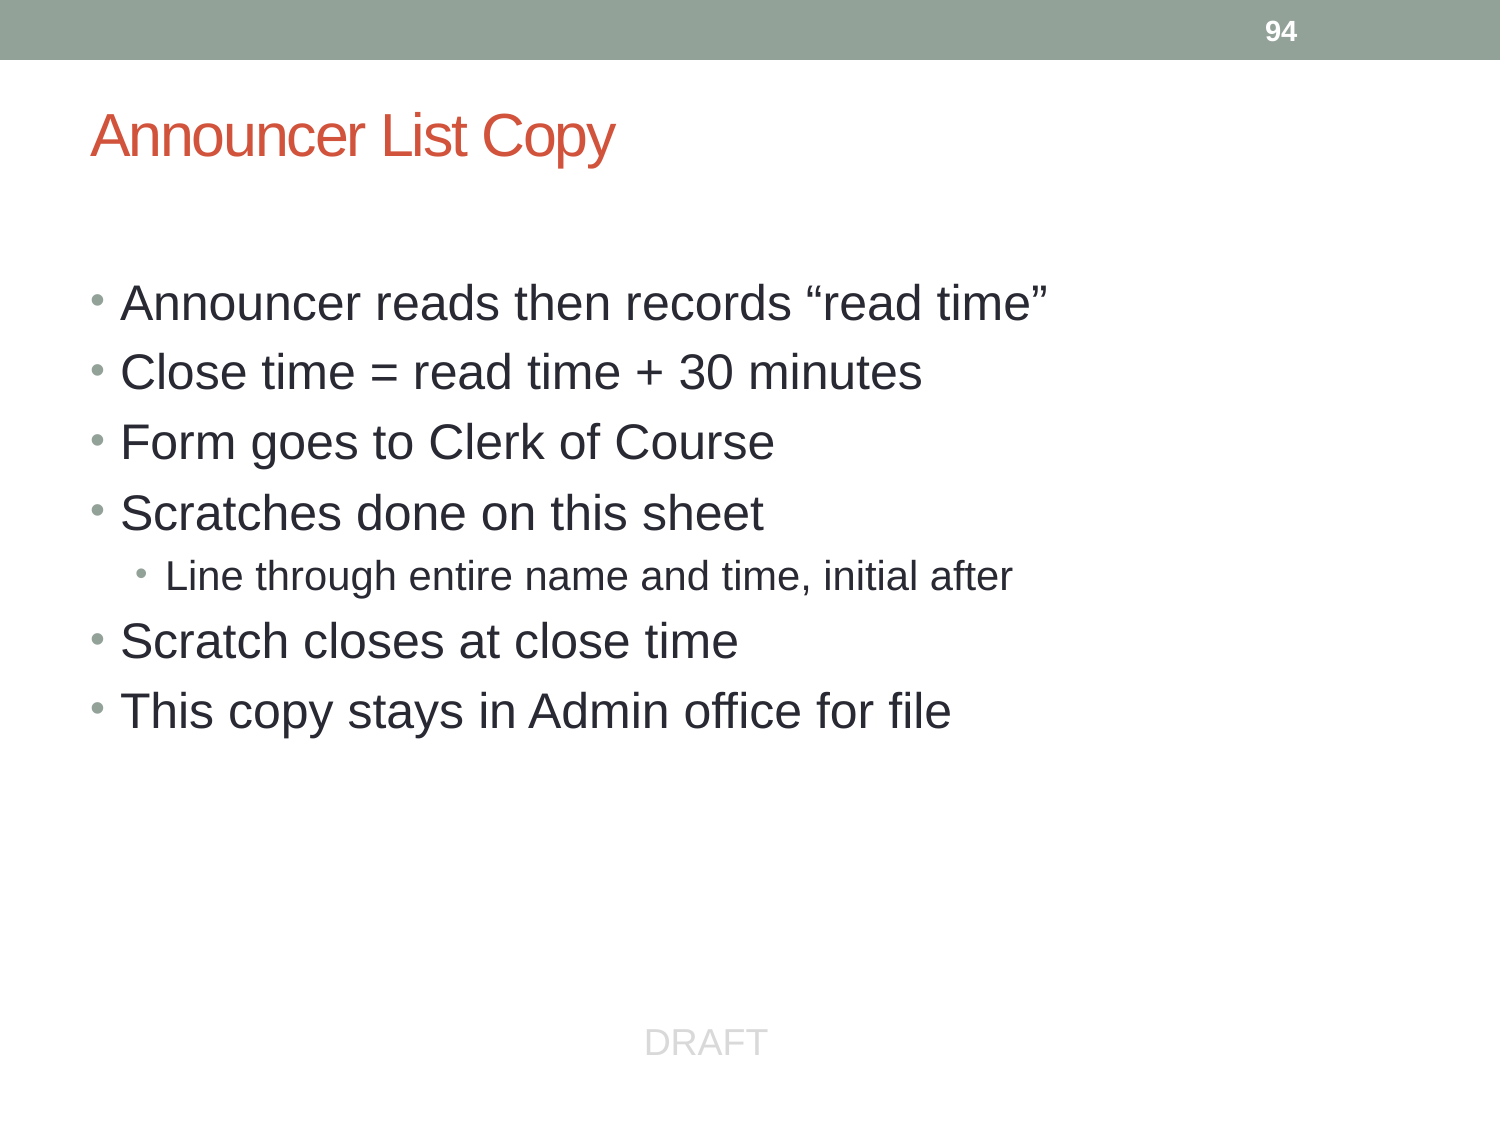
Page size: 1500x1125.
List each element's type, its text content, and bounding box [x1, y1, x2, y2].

slide_number 94 [1250, 3, 1425, 57]
list Announcer reads then records “read time” Close time = read time + 30 minutes Form goes to Clerk of Course Scratches done on this sheet Line through entire name and time, initial after Scratch closes at close time This copy stays in Admin office for file [75, 262, 1425, 1063]
title Announcer List Copy [75, 87, 1425, 250]
